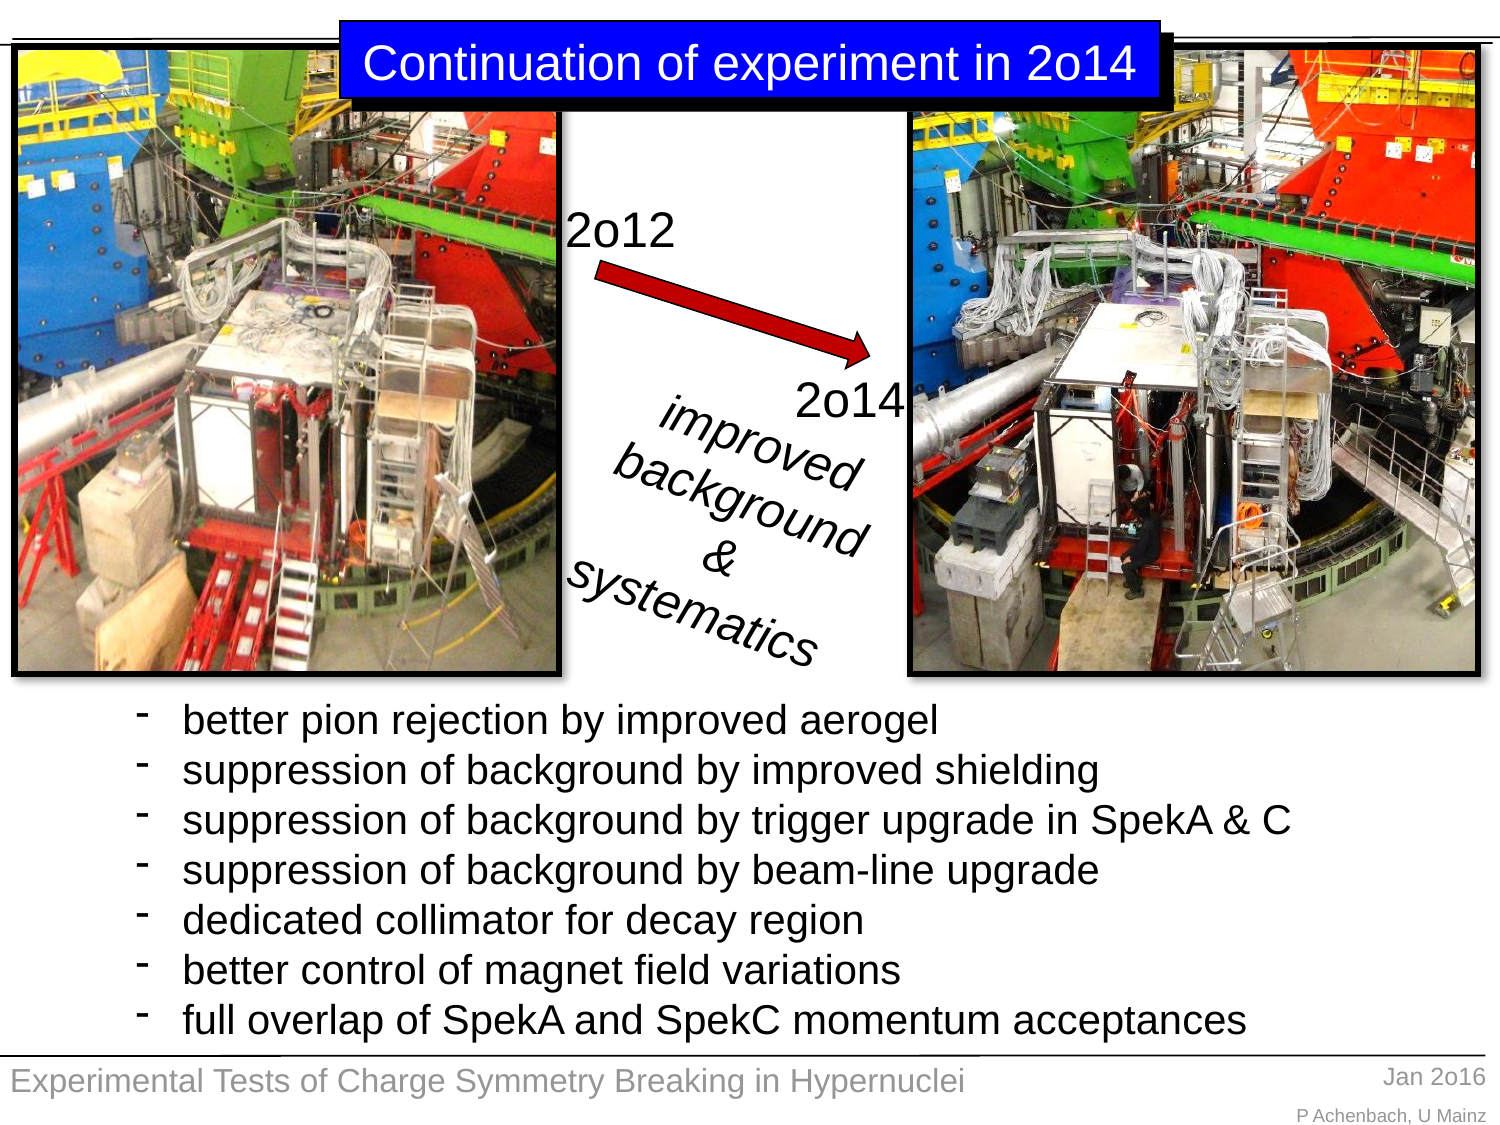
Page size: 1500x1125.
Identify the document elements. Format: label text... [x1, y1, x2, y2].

text_box [594, 265, 870, 360]
text_box improved background & systematics [562, 355, 907, 698]
text_box 2o14 [779, 360, 905, 435]
text_box better pion rejection by improved aerogel suppression of background by improved shielding suppression of background by trigger upgrade in SpekA & C suppression of background by beam-line upgrade dedicated collimator for decay region better control of magnet field variations full overlap of SpekA and SpekC momentum acceptances [61, 685, 1407, 1051]
title Continuation of experiment in 2o14 [339, 20, 1161, 99]
text_box 2o12 [562, 190, 789, 265]
picture [912, 49, 1476, 671]
picture [17, 49, 556, 671]
